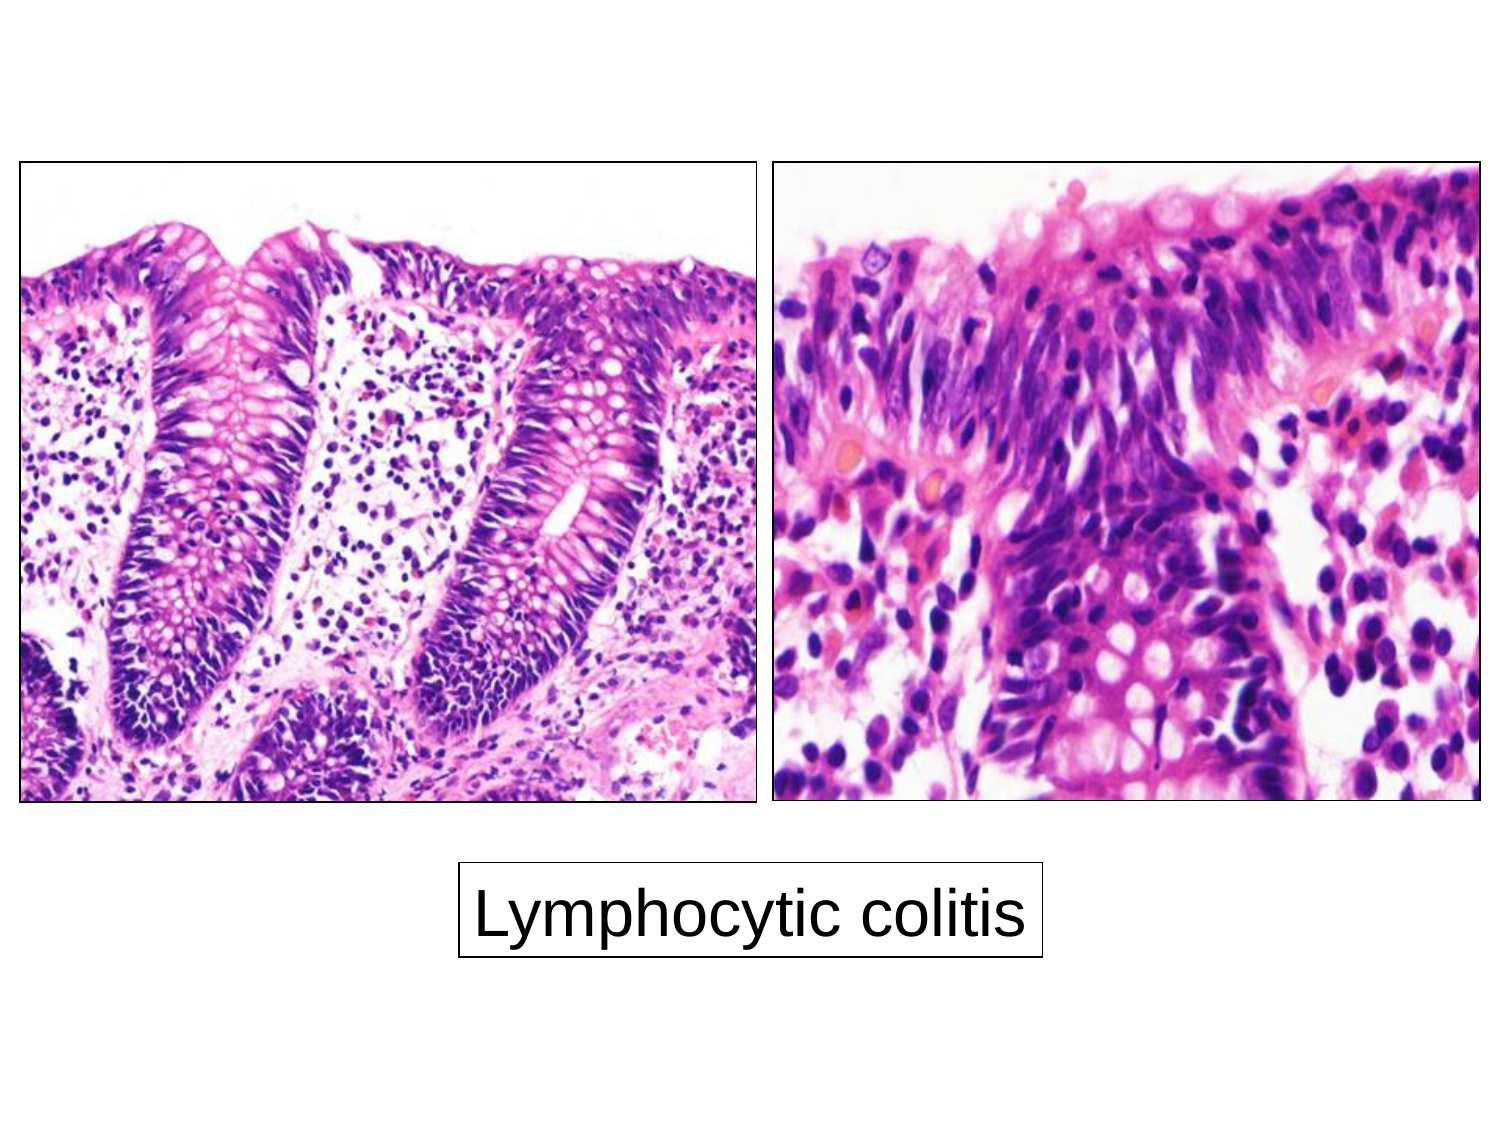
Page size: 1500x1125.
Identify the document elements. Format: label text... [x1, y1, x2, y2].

text_box Lymphocytic colitis [458, 862, 1043, 958]
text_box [20, 162, 1480, 802]
